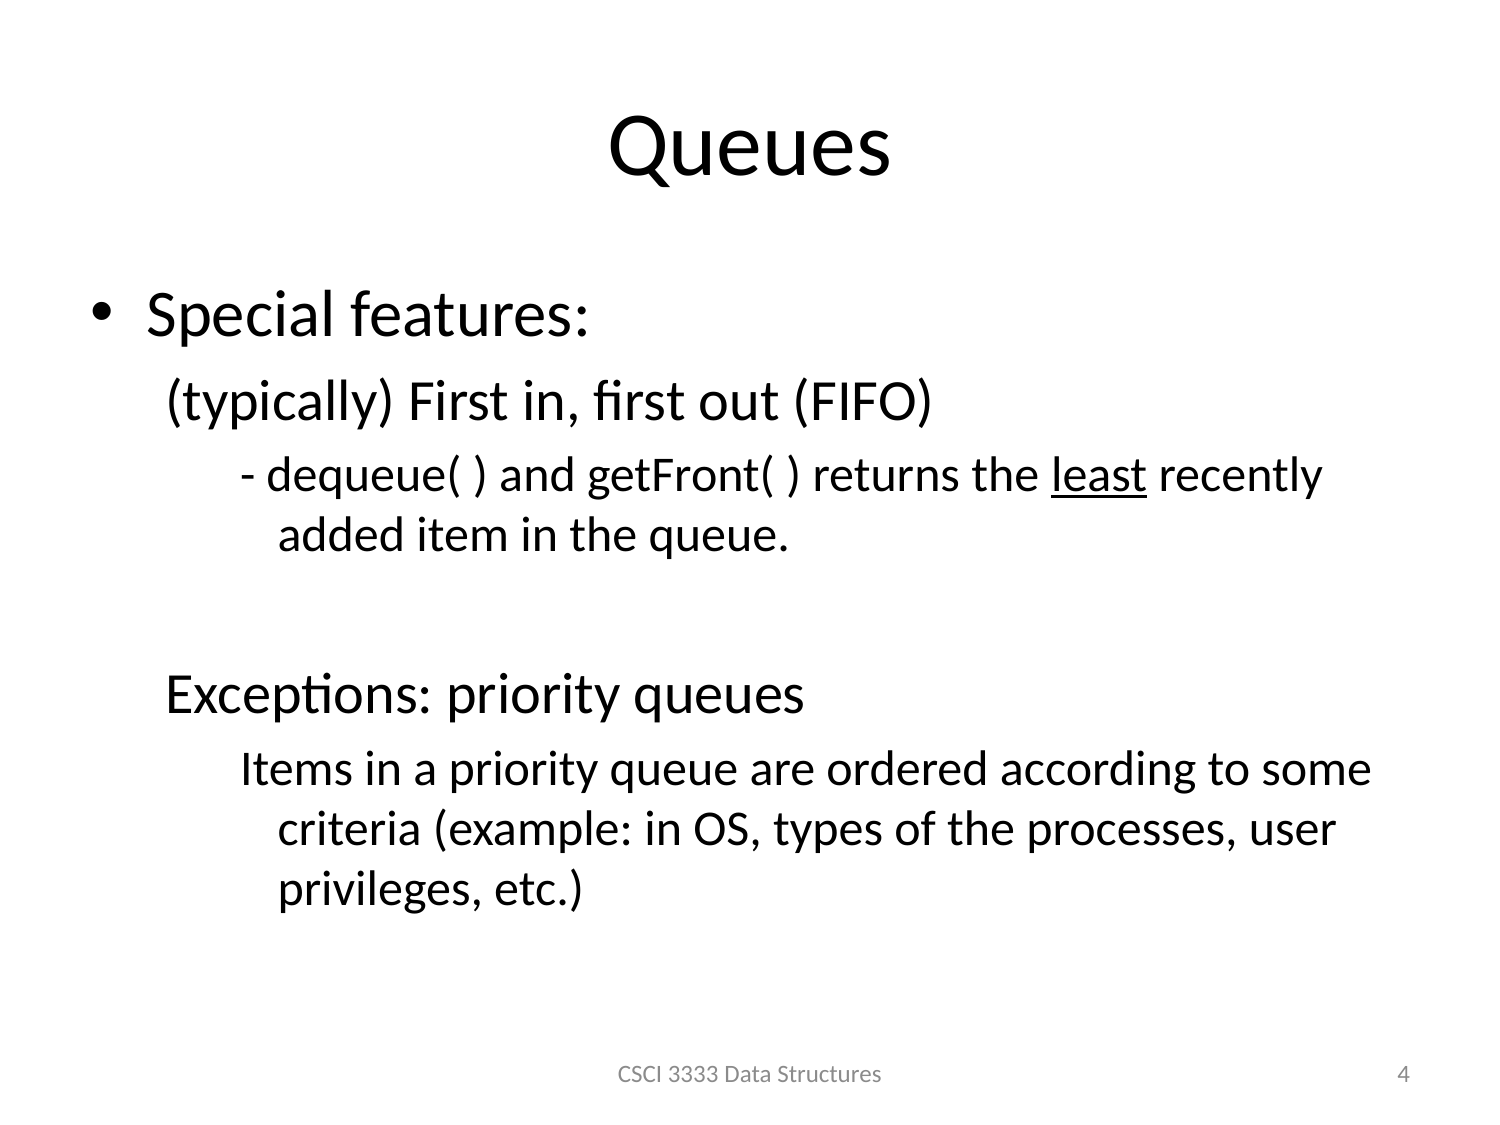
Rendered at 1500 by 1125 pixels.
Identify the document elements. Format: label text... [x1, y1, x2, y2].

slide_number 4 [1074, 1042, 1425, 1103]
list Special features: (typically) First in, first out (FIFO) - dequeue( ) and getFront( ) returns the least recently added item in the queue. Exceptions: priority queues Items in a priority queue are ordered according to some criteria (example: in OS, types of the processes, user privileges, etc.) [75, 262, 1425, 1005]
title Queues [75, 45, 1425, 233]
footer CSCI 3333 Data Structures [512, 1042, 988, 1103]
